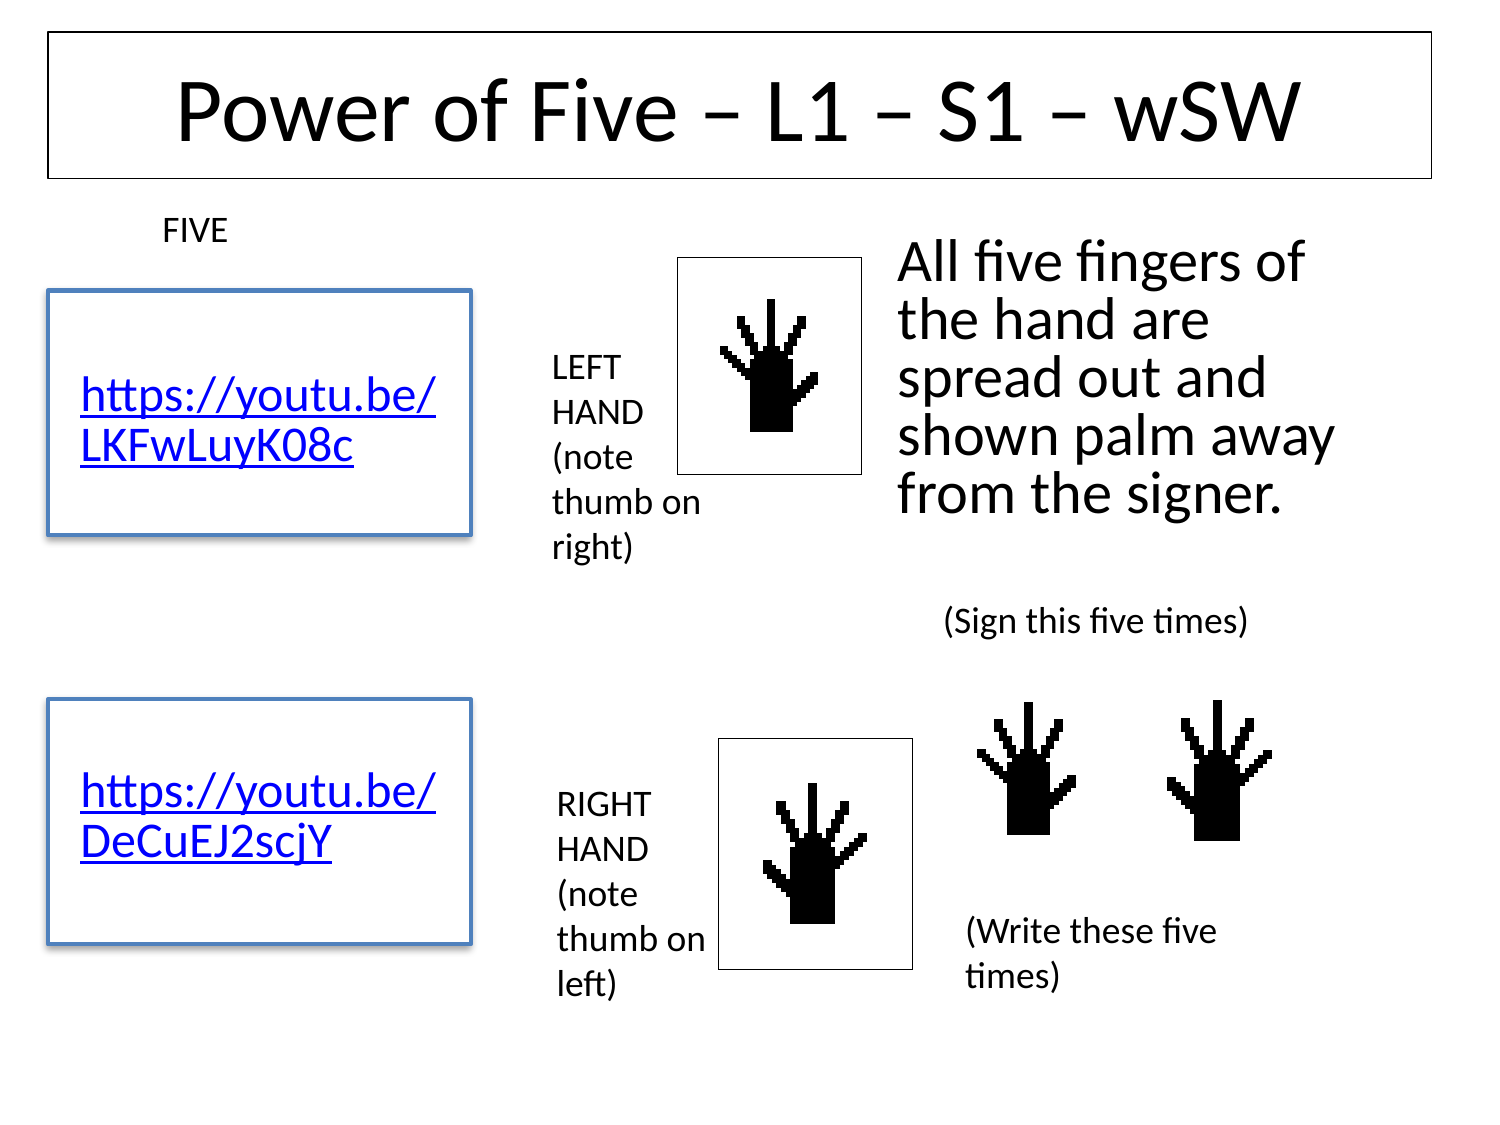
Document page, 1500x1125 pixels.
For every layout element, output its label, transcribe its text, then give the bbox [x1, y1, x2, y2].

text_box (Write these five times) [957, 899, 1324, 1004]
text_box LEFT HAND (note thumb on right) [544, 334, 719, 575]
text_box https://youtu.be/LKFwLuyK08c [72, 354, 455, 430]
text_box RIGHT HAND (note thumb on left) [549, 771, 719, 1011]
text_box [47, 290, 471, 536]
picture [934, 660, 1120, 879]
text_box (Sign this five times) [935, 588, 1301, 649]
text_box [47, 699, 471, 945]
title Power of Five – L1 – S1 – wSW [47, 31, 1432, 179]
text_box FIVE [154, 198, 264, 258]
picture [718, 738, 914, 970]
picture [1122, 655, 1318, 887]
picture [677, 256, 862, 475]
text_box https://youtu.be/DeCuEJ2scjY [72, 750, 453, 825]
text_box All five fingers of the hand are spread out and shown palm away from the signer. [890, 227, 1391, 547]
